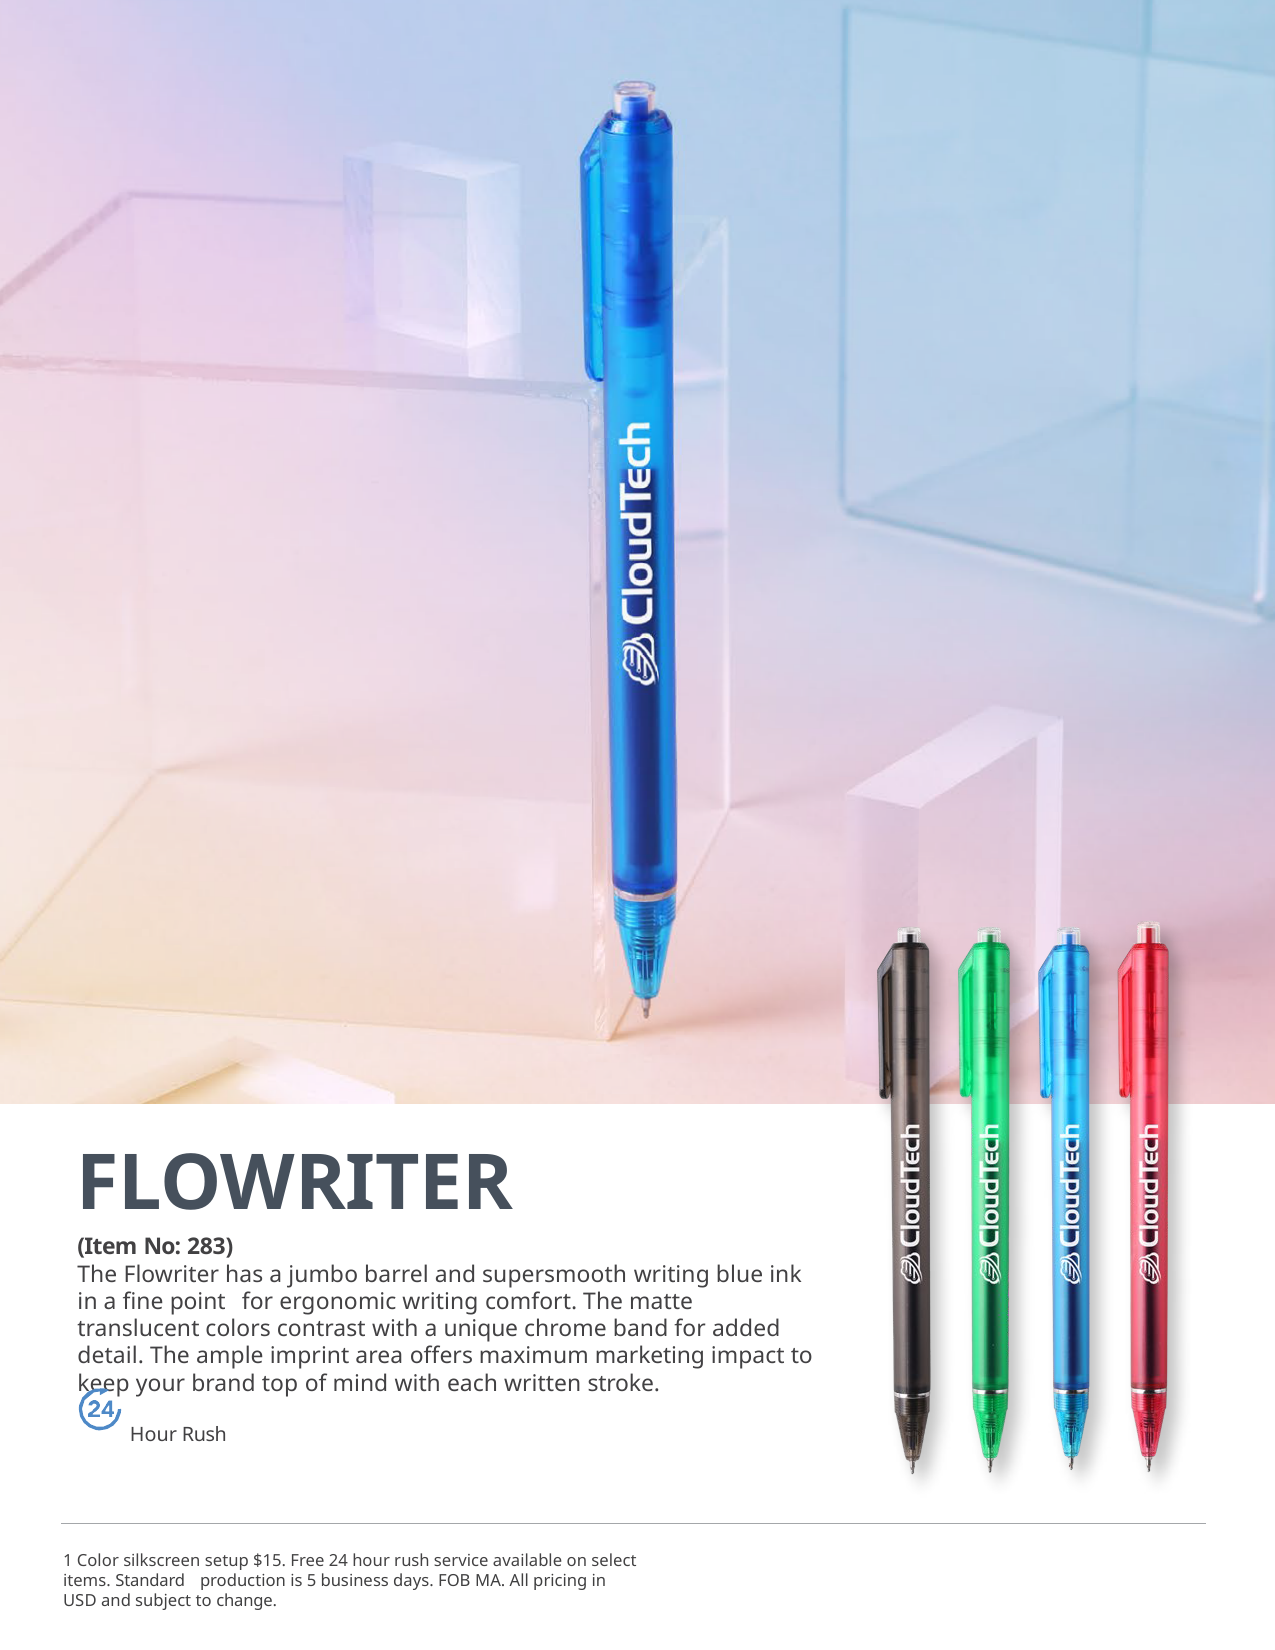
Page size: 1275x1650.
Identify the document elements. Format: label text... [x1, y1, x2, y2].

text_box 1 Color silkscreen setup $15. Free 24 hour rush service available on select items. Standard production is 5 business days. FOB MA. All pricing in USD and subject to change. [61, 1548, 640, 1611]
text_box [0, 0, 1275, 1510]
